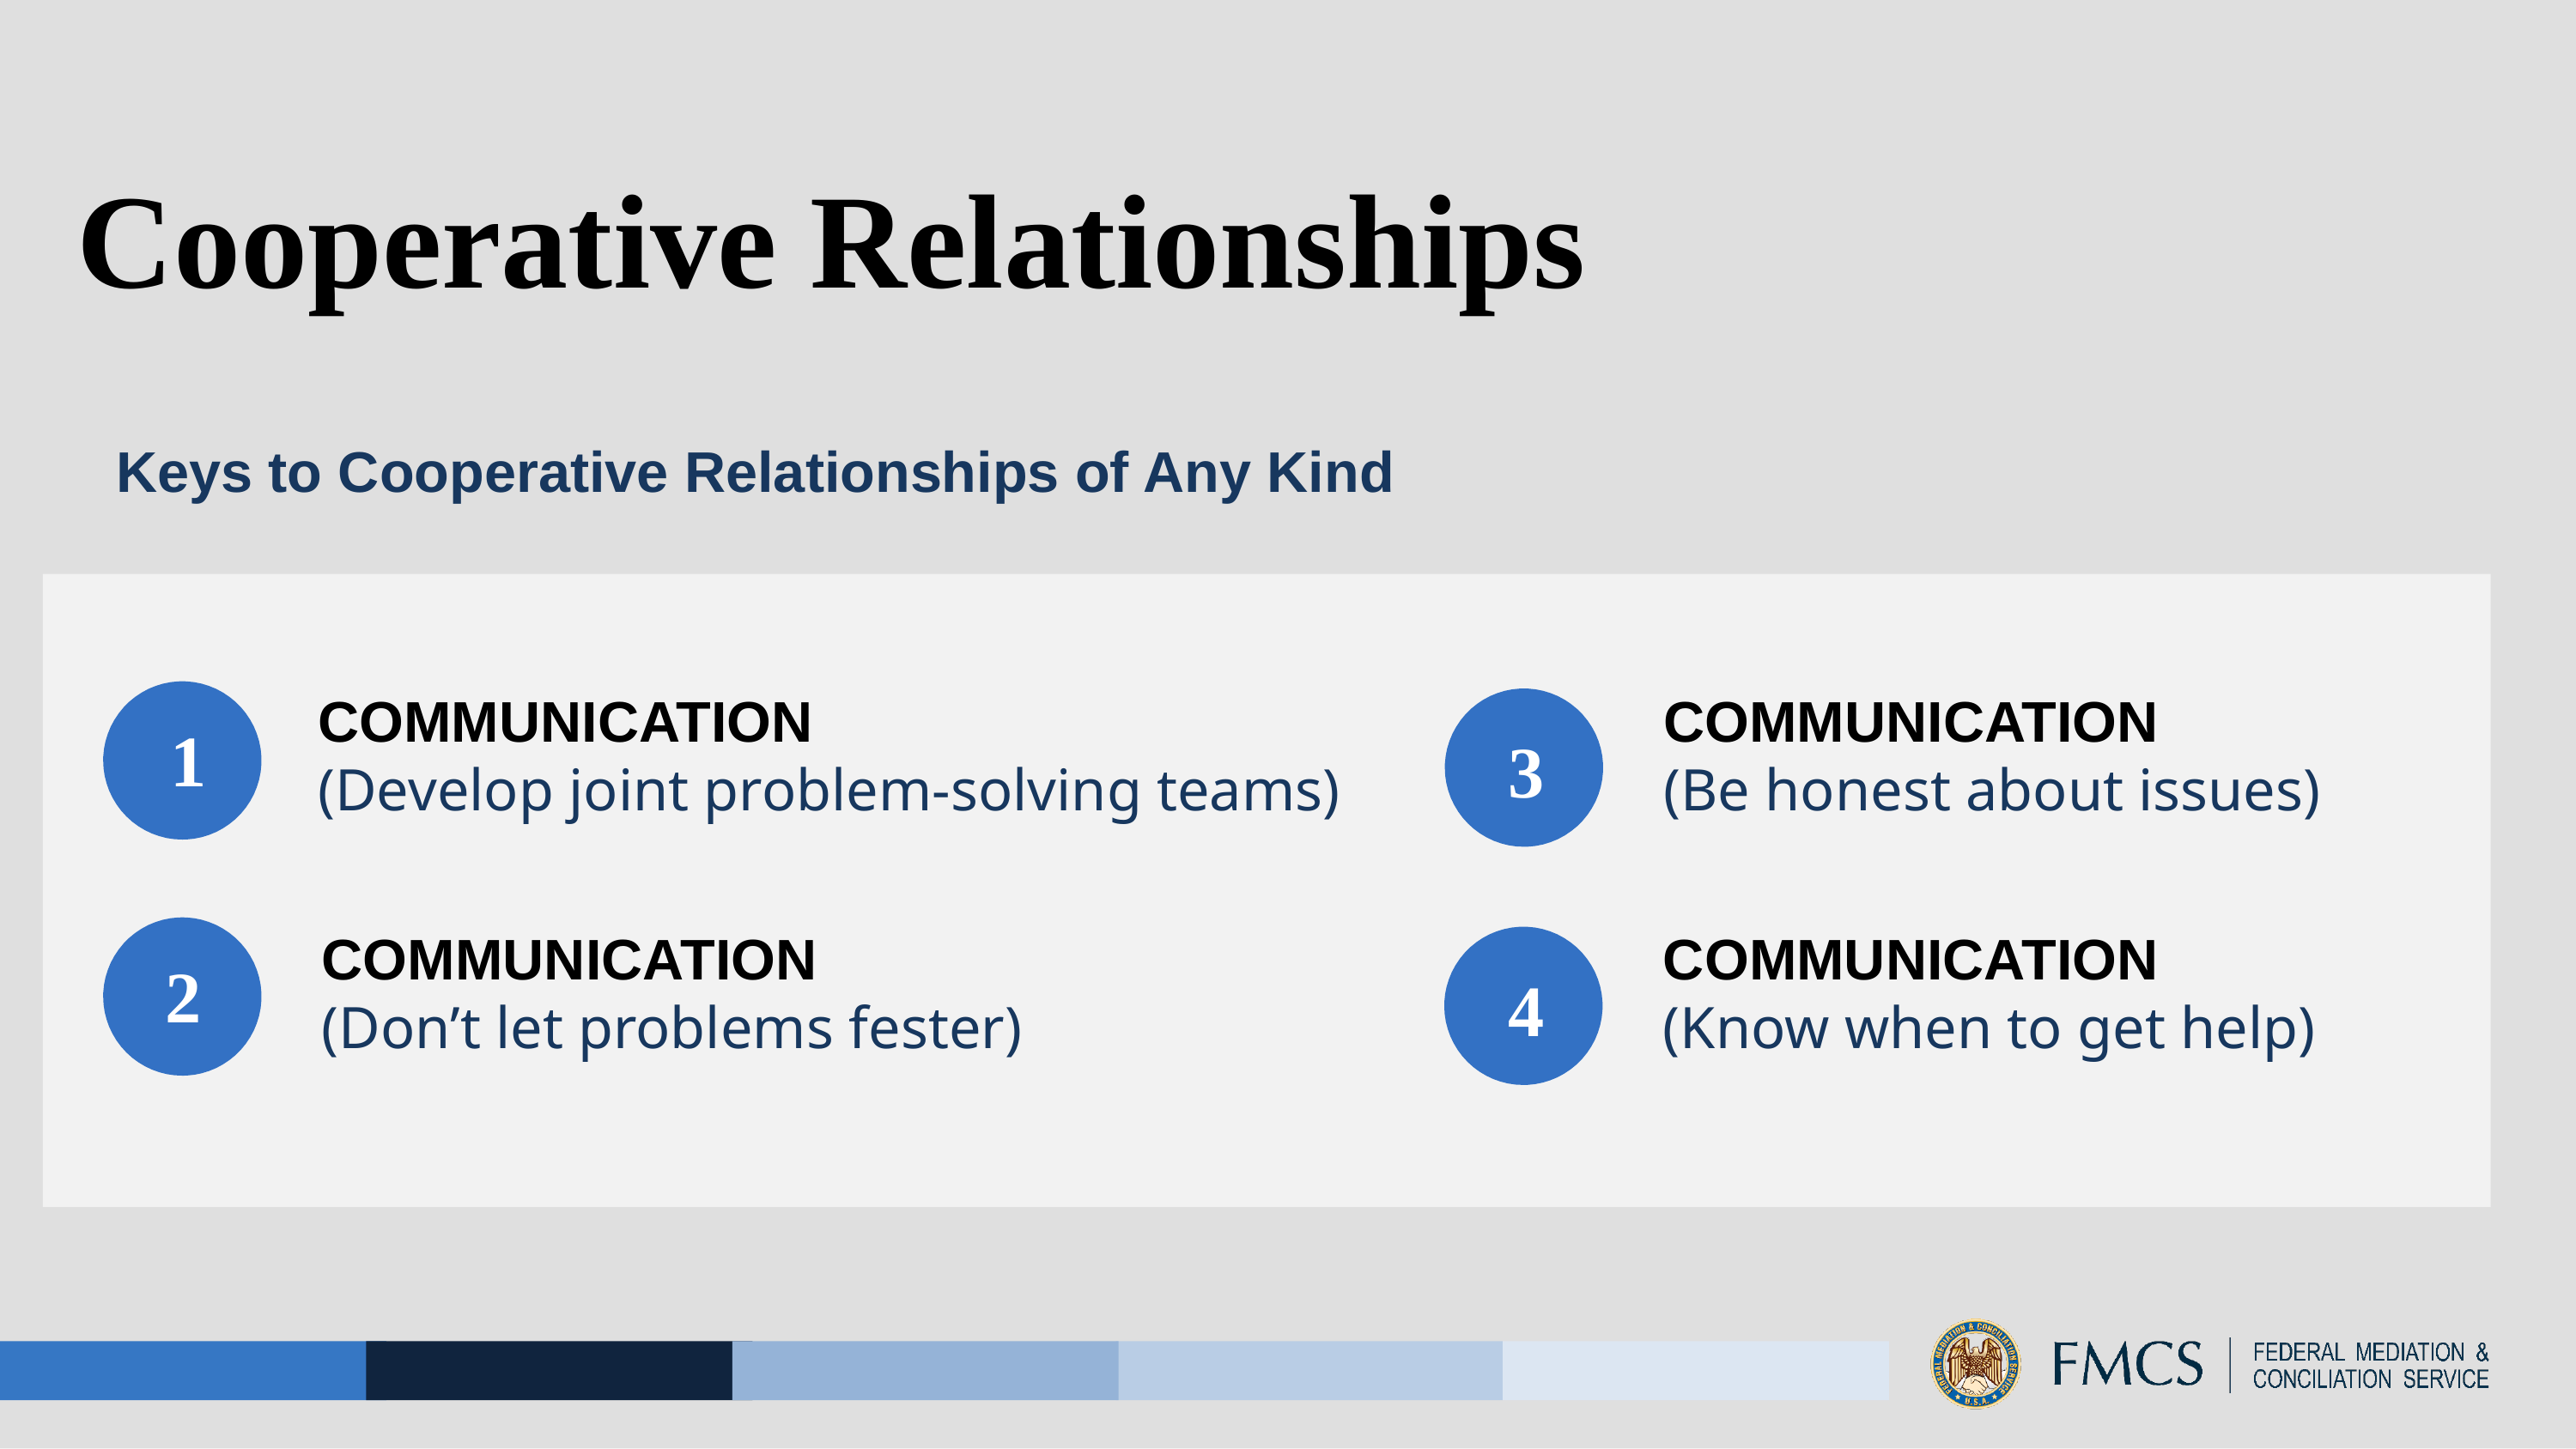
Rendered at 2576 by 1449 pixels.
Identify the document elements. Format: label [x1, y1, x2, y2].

picture [0, 0, 2576, 1449]
text_box [0, 1341, 1890, 1401]
